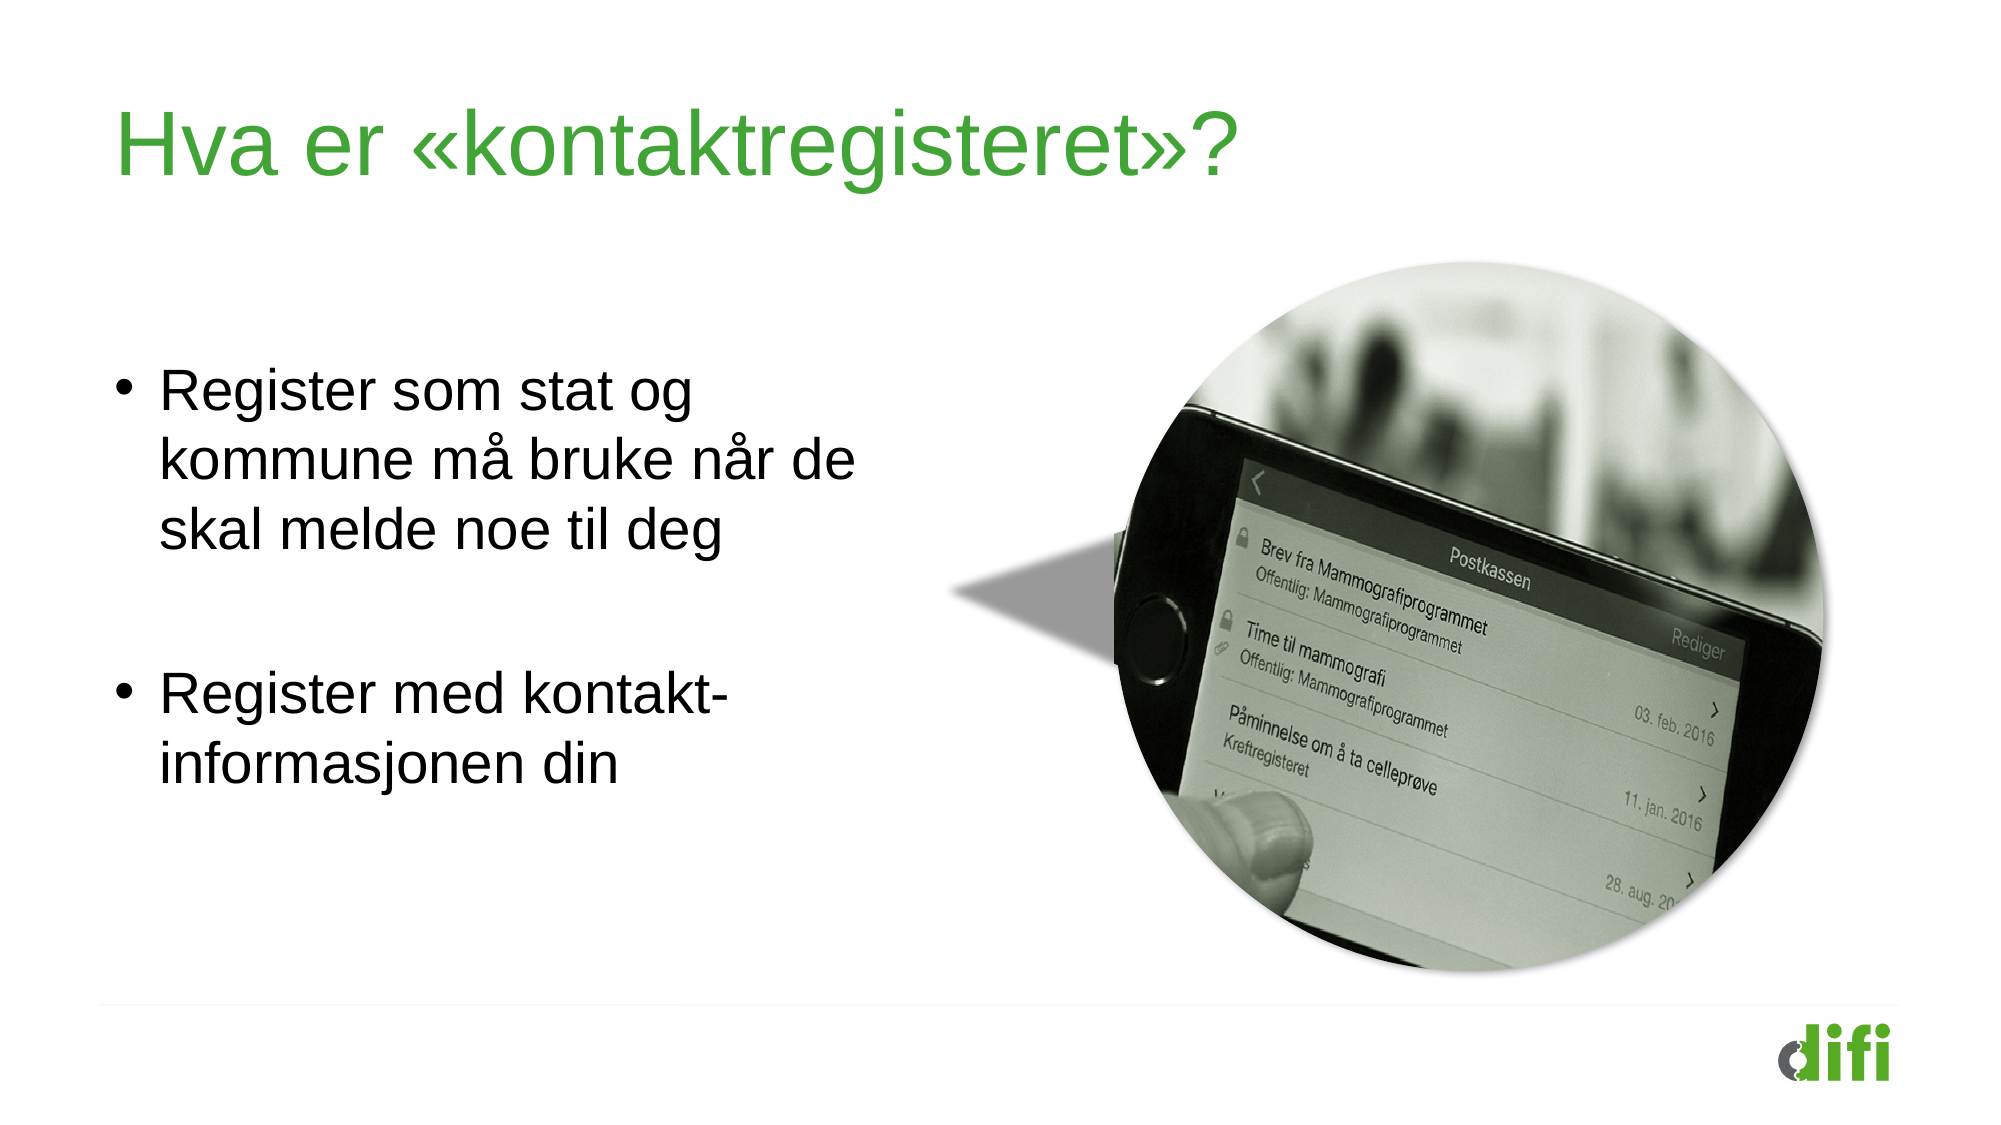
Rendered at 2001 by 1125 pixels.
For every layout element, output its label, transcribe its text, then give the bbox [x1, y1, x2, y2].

picture [1776, 1022, 1896, 1083]
title Hva er «kontaktregisteret»? [99, 44, 1901, 233]
list Register som stat og kommune må bruke når de skal melde noe til deg Register med kontakt-informasjonen din [99, 262, 970, 1006]
text_box [943, 261, 1825, 972]
